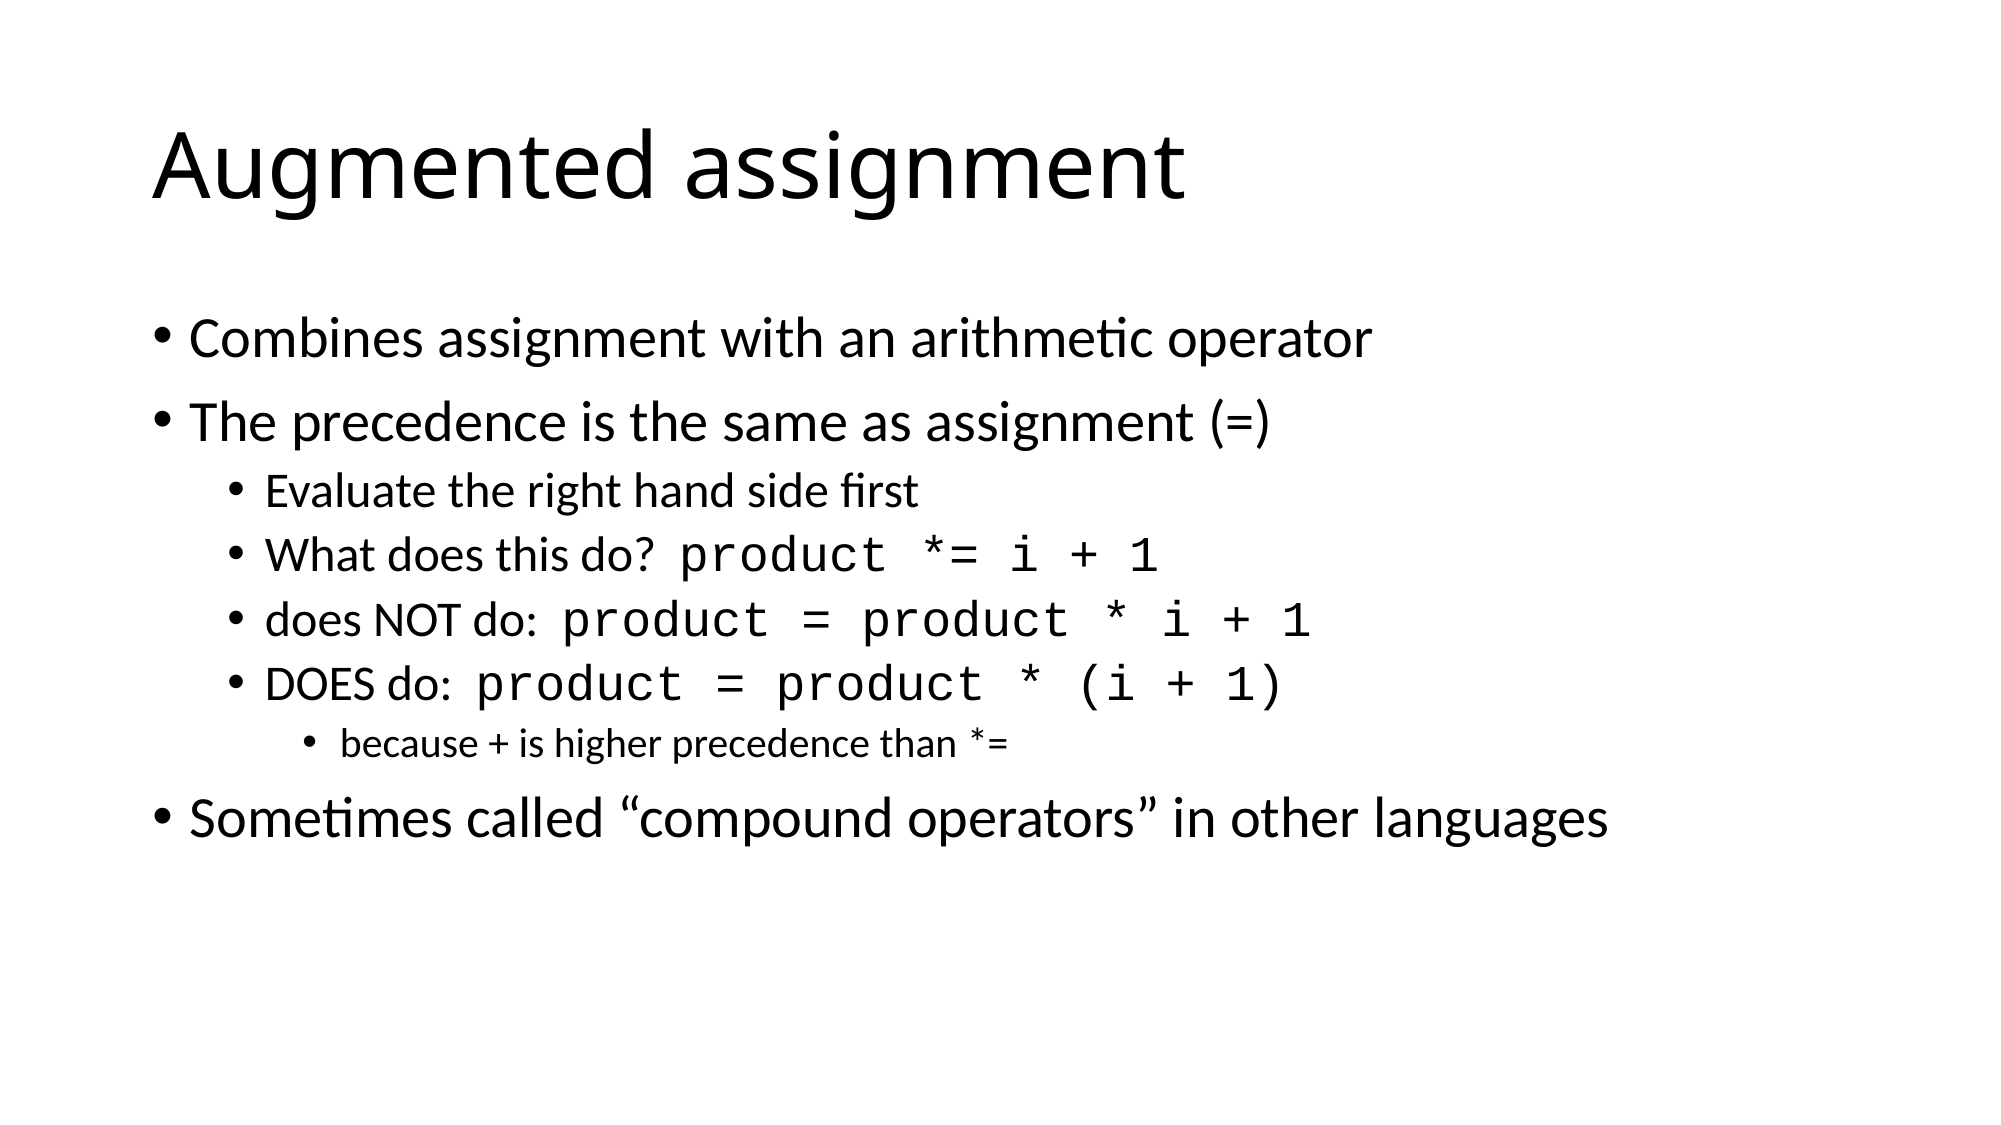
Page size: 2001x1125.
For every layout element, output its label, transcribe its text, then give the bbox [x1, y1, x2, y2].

list Combines assignment with an arithmetic operator The precedence is the same as assignment (=) Evaluate the right hand side first What does this do? product *= i + 1 does NOT do: product = product * i + 1 DOES do: product = product * (i + 1) because + is higher precedence than *= Sometimes called “compound operators” in other languages [137, 299, 1863, 1014]
title Augmented assignment [137, 59, 1863, 278]
